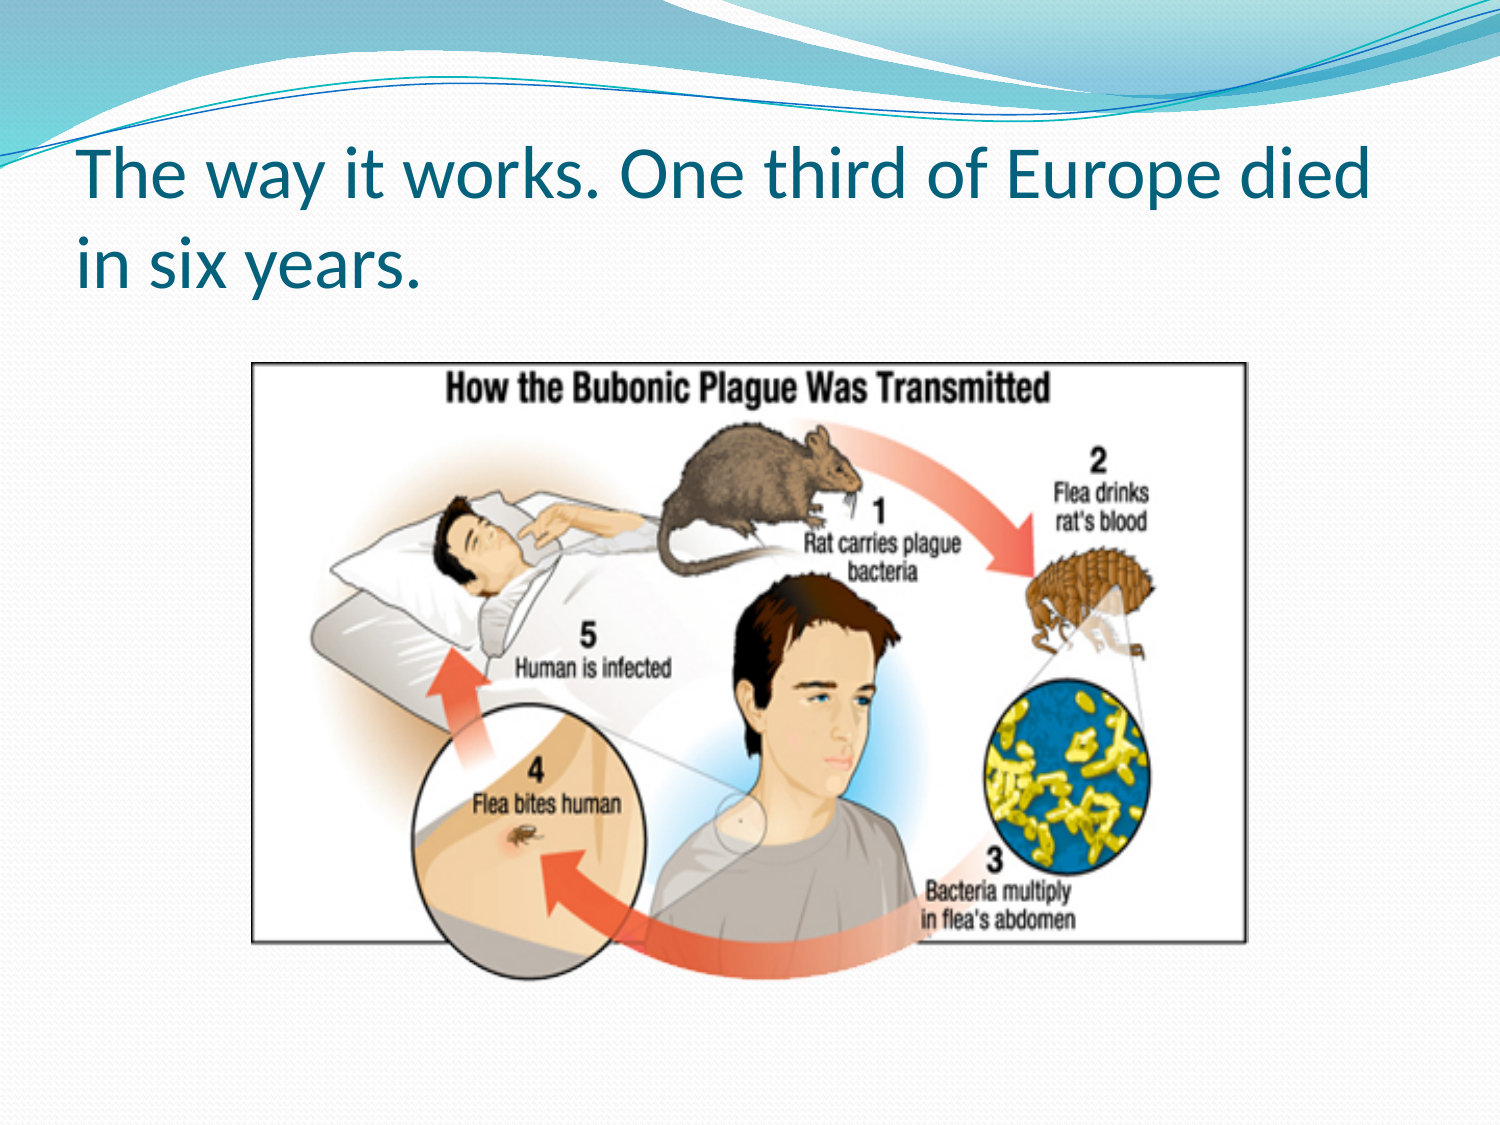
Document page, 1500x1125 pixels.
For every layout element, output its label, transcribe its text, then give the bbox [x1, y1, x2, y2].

title The way it works. One third of Europe died in six years. [74, 115, 1426, 304]
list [250, 362, 1250, 988]
